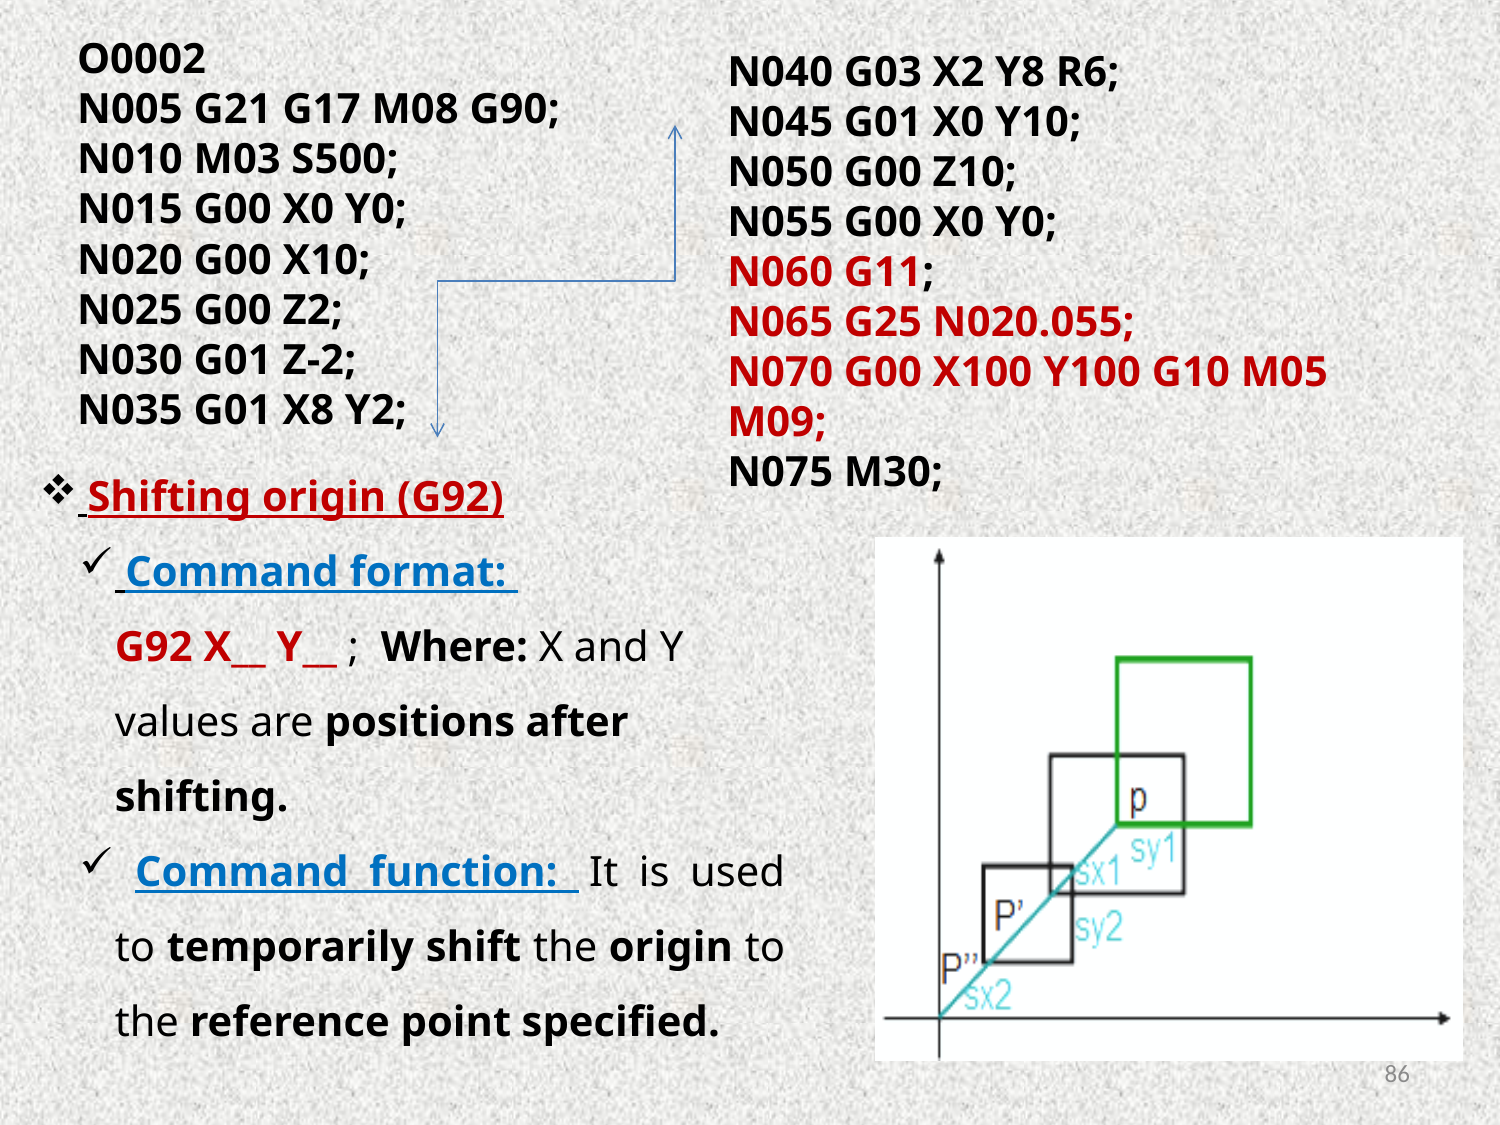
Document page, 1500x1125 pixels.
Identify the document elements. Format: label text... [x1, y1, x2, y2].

text_box O0002 N005 G21 G17 M08 G90; N010 M03 S500; N015 G00 X0 Y0; N020 G00 X10; N025 G00 Z2; N030 G01 Z-2; N035 G01 X8 Y2; [62, 24, 1500, 440]
slide_number 86 [1074, 1069, 1425, 1103]
text_box Shifting origin (G92) Command format: G92 X__ Y__ ; Where: X and Y values are positions after shifting. Command function: It is used to temporarily shift the origin to the reference point specified. [24, 437, 800, 1053]
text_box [399, 162, 713, 401]
text_box N040 G03 X2 Y8 R6; N045 G01 X0 Y10; N050 G00 Z10; N055 G00 X0 Y0; N060 G11; N065 G25 N020.055; N070 G00 X100 Y100 G10 M05 M09; N075 M30; [712, 37, 1450, 503]
picture [0, 0, 1500, 1125]
